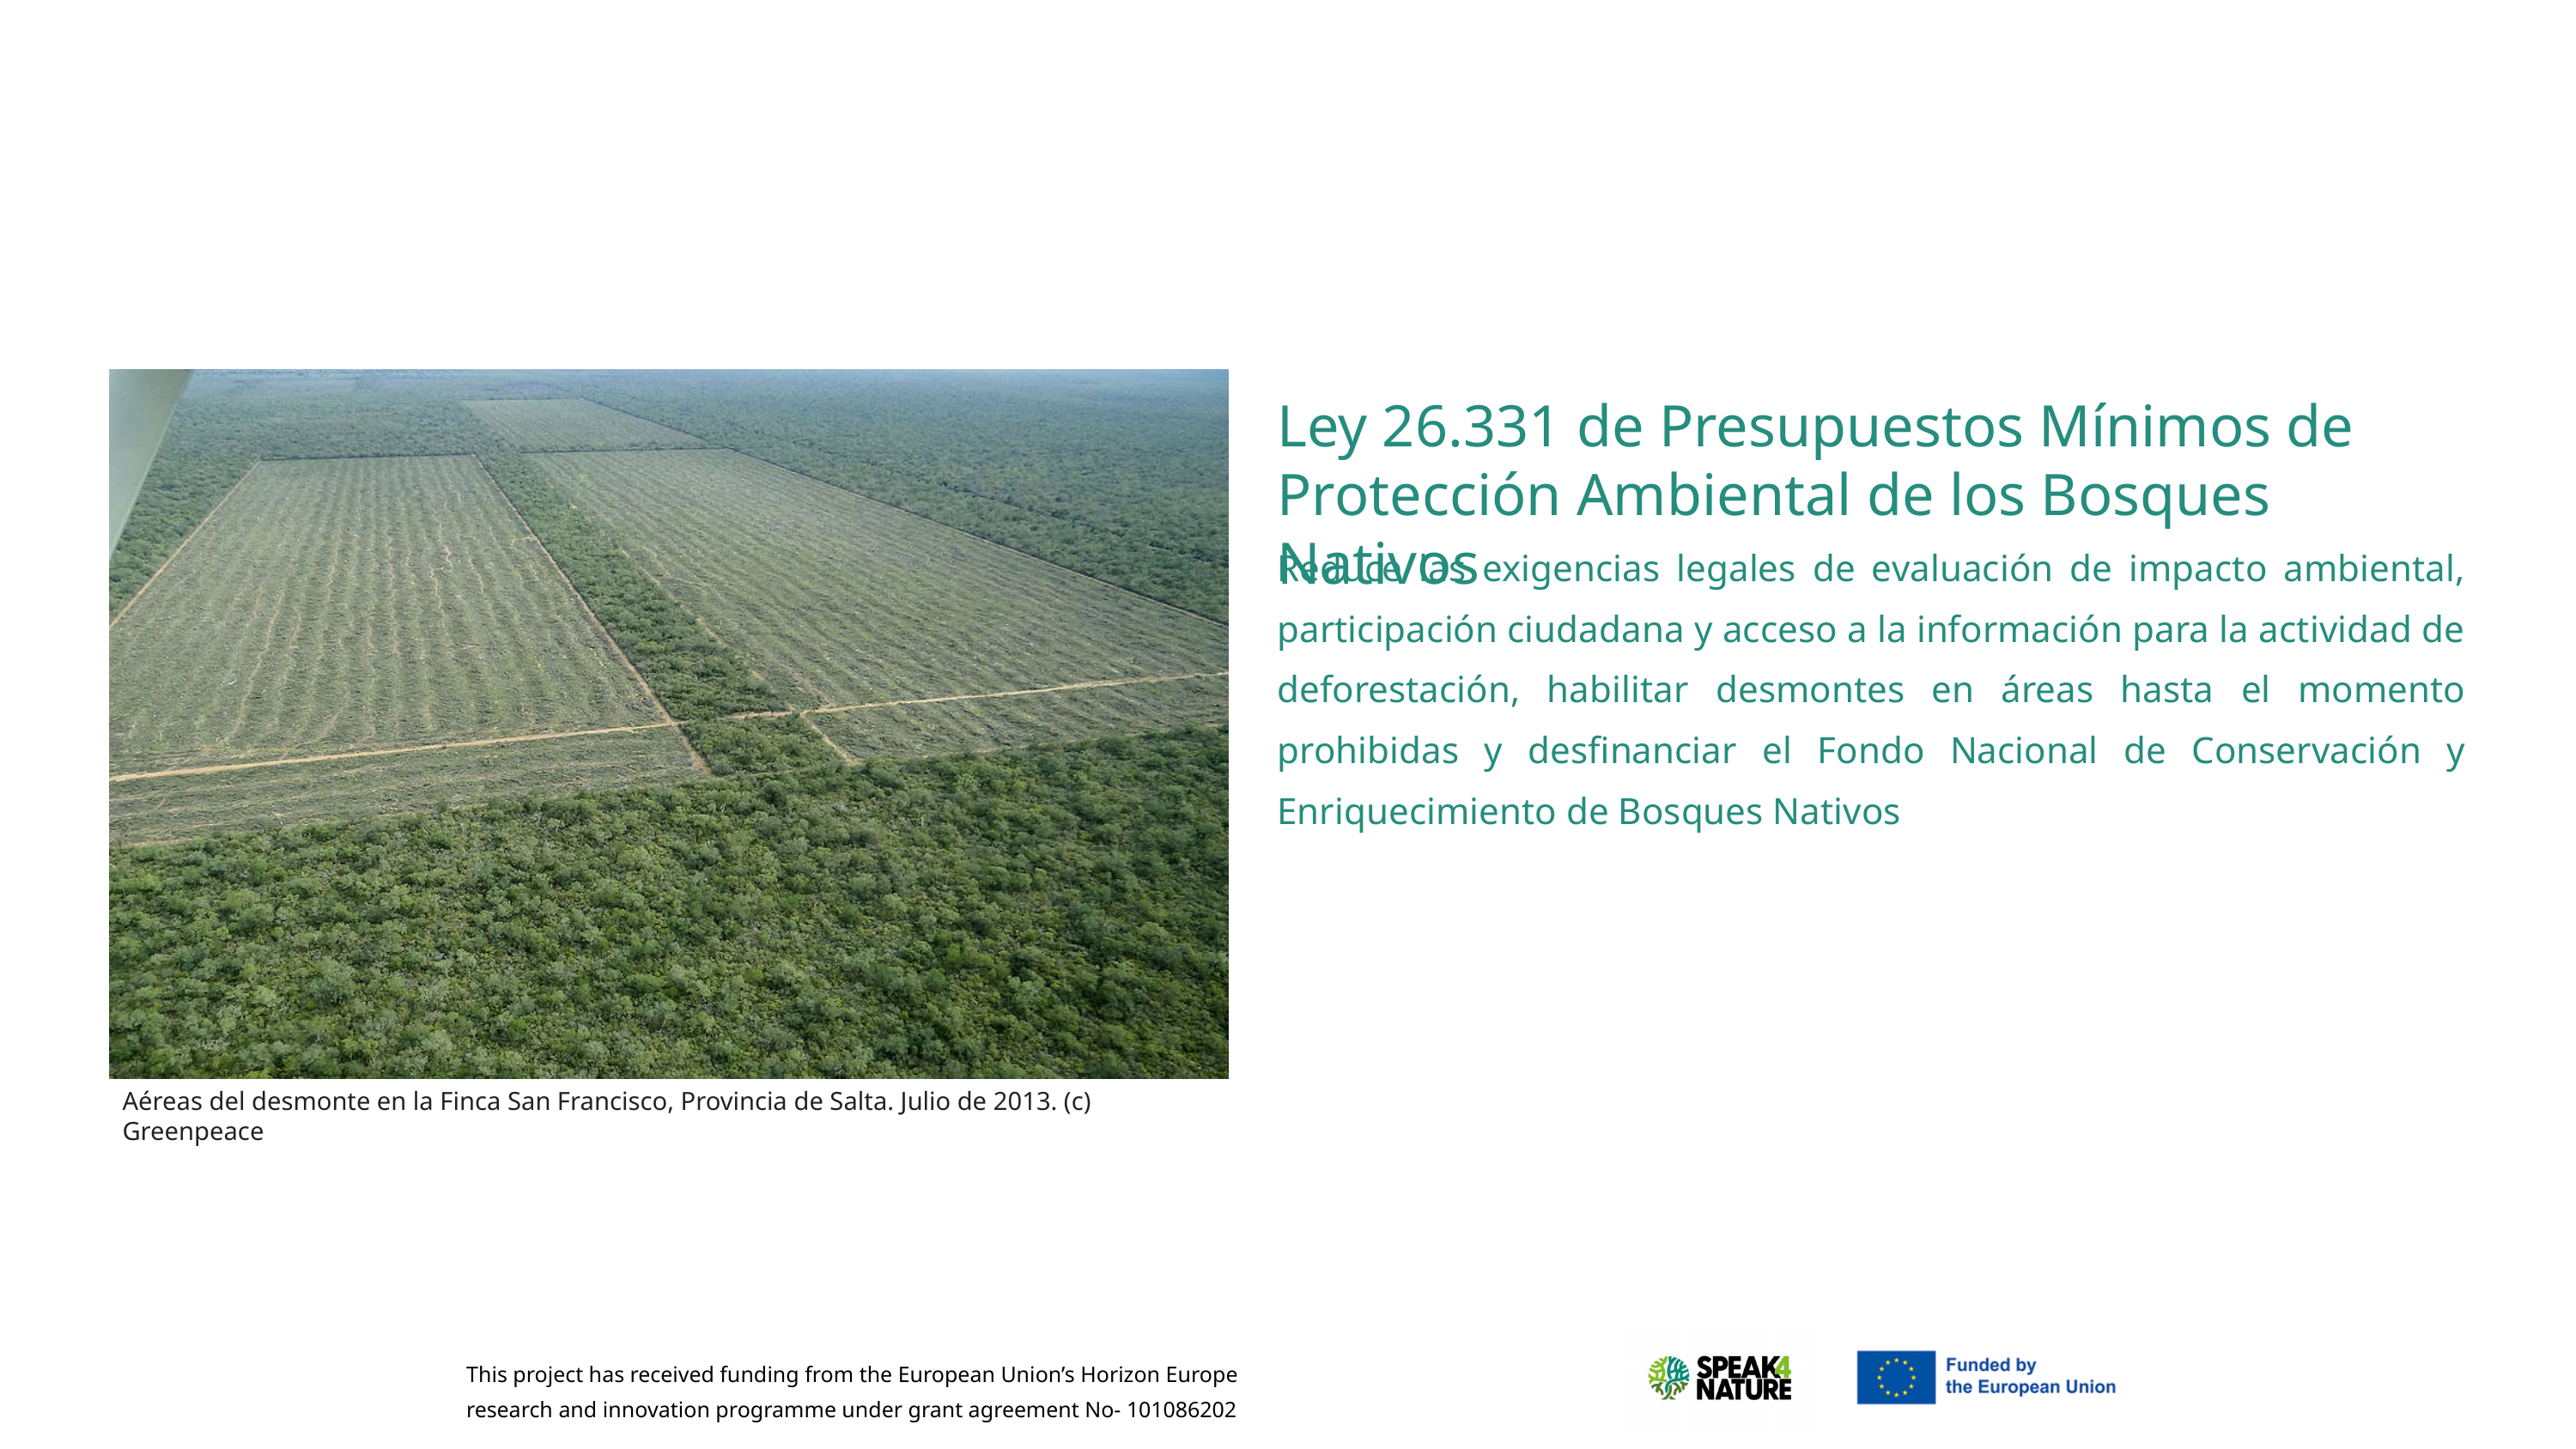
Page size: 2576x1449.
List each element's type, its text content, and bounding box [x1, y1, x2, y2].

text_box This project has received funding from the European Union’s Horizon Europe research and innovation programme under grant agreement No- 101086202 [466, 1350, 1263, 1422]
picture [1854, 1348, 2136, 1408]
text_box Aéreas del desmonte en la Finca San Francisco, Provincia de Salta. Julio de 2013. (c) Greenpeace [109, 1085, 1229, 1152]
text_box Ley 26.331 de Presupuestos Mínimos de Protección Ambiental de los Bosques Nativos [1277, 389, 2440, 528]
picture [1621, 1323, 1816, 1433]
text_box Reduce las exigencias legales de evaluación de impacto ambiental, participación ciudadana y acceso a la información para la actividad de deforestación, habilitar desmontes en áreas hasta el momento prohibidas y desfinanciar el Fondo Nacional de Conservación y Enriquecimiento de Bosques Nativos [1277, 528, 2467, 953]
picture [109, 369, 1229, 1080]
